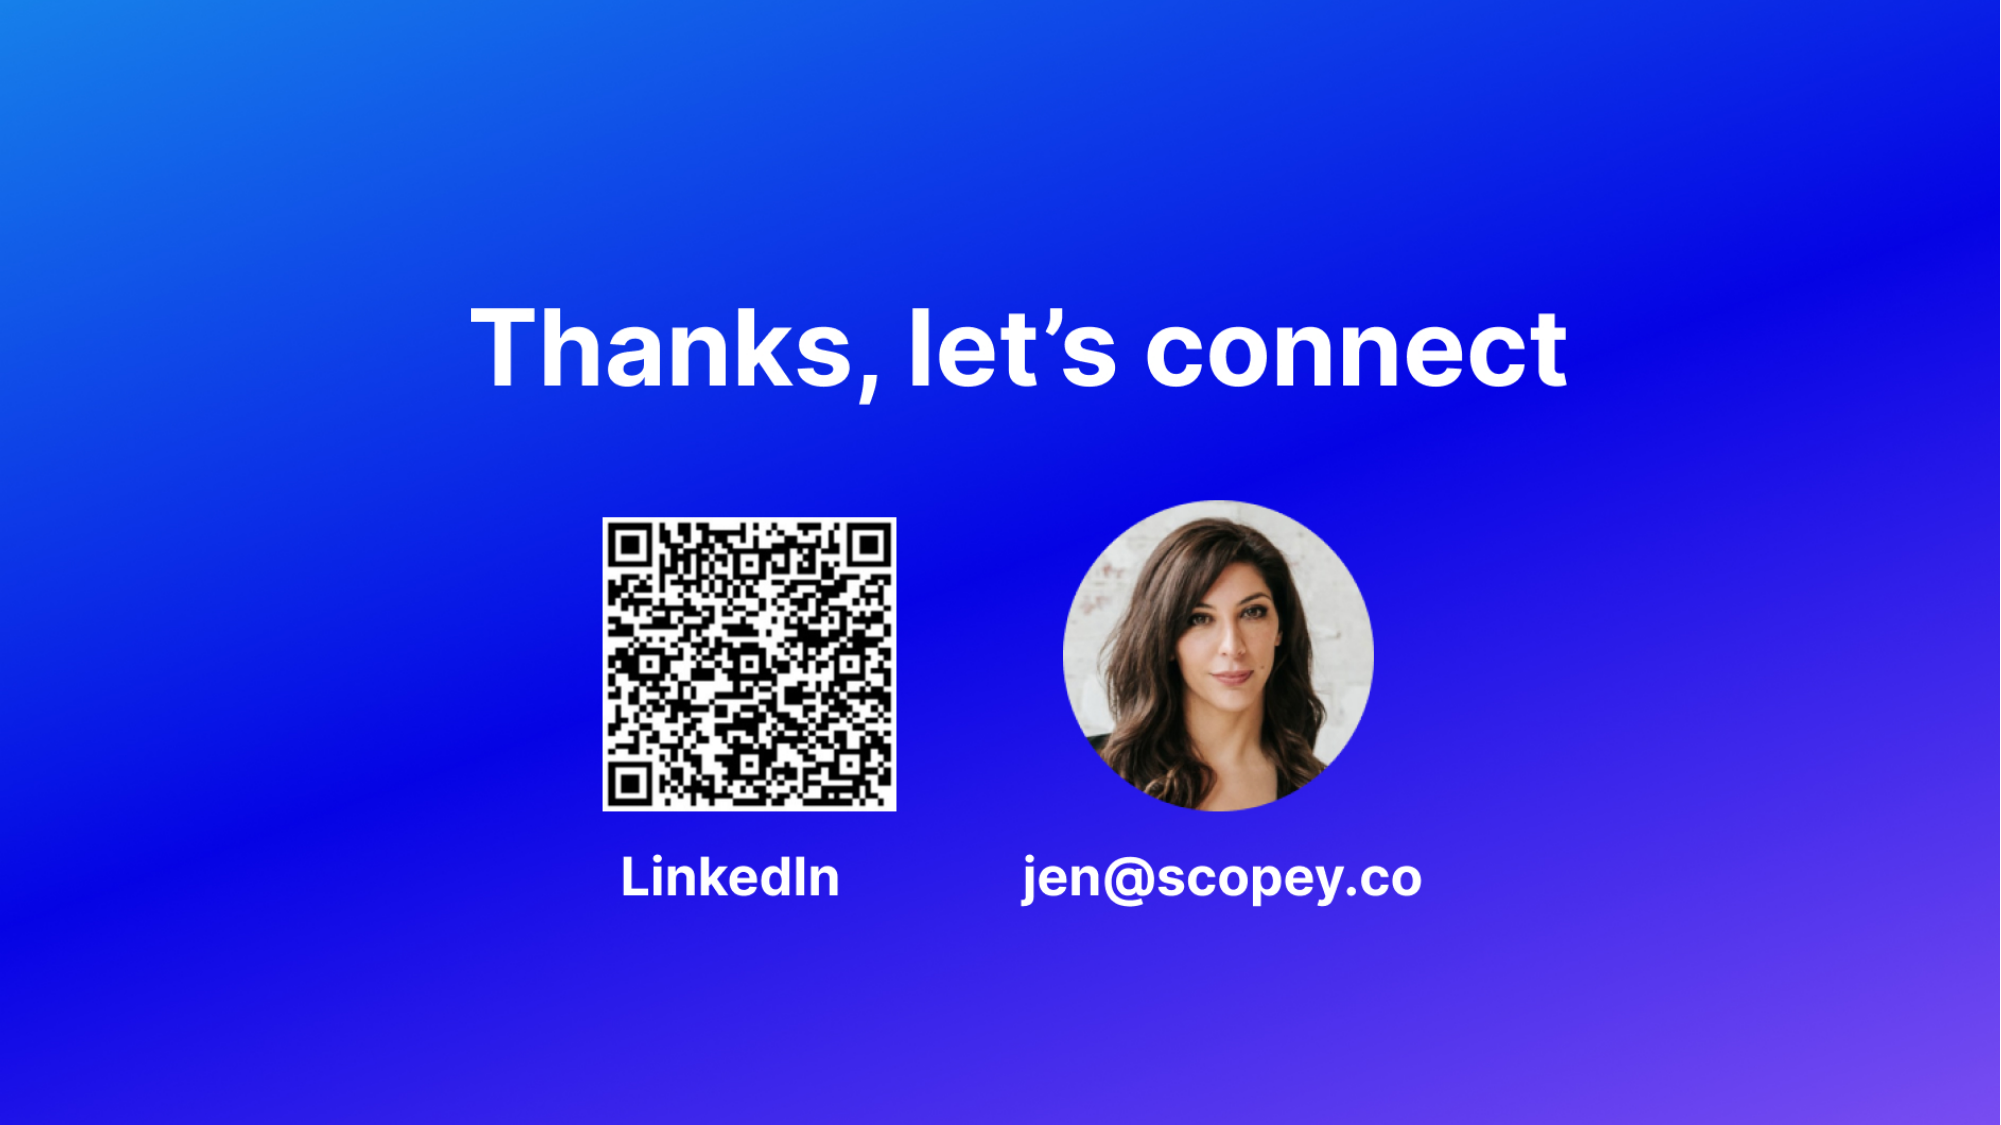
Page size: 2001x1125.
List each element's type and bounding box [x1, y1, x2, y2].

list [0, 0, 2000, 1125]
